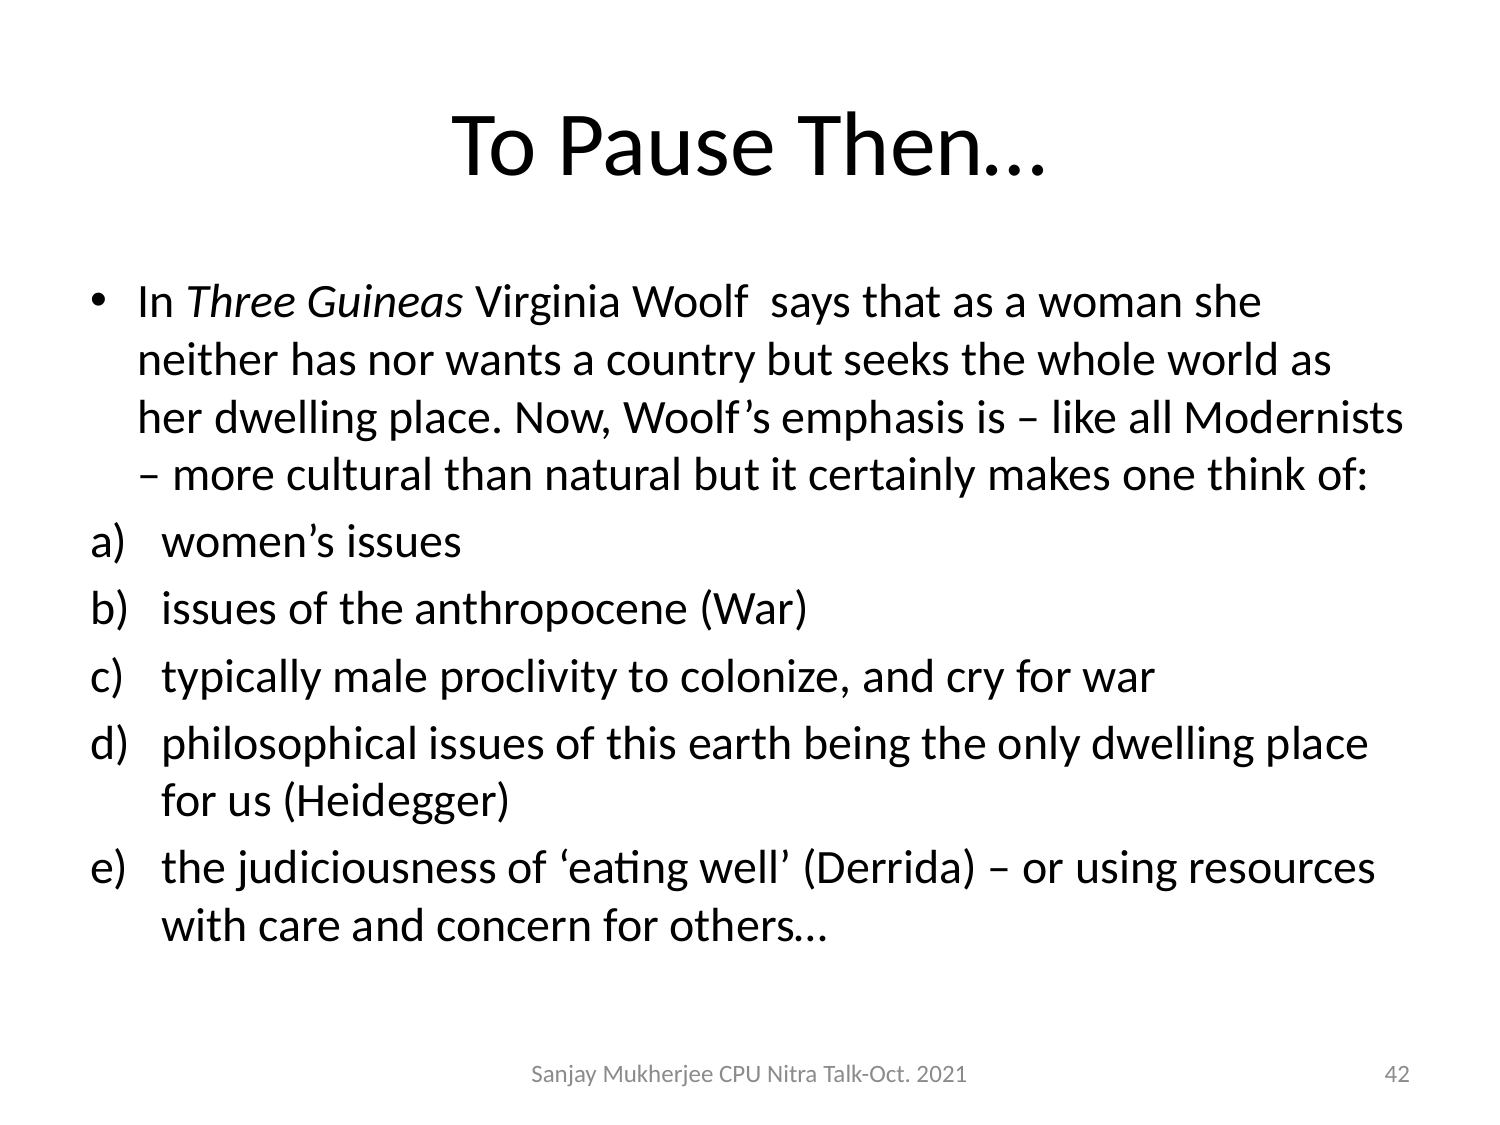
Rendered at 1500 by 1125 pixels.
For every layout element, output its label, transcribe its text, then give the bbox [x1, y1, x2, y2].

footer Sanjay Mukherjee CPU Nitra Talk-Oct. 2021 [512, 1042, 988, 1103]
title To Pause Then… [75, 45, 1425, 233]
slide_number 42 [1074, 1042, 1425, 1103]
list In Three Guineas Virginia Woolf says that as a woman she neither has nor wants a country but seeks the whole world as her dwelling place. Now, Woolf’s emphasis is – like all Modernists – more cultural than natural but it certainly makes one think of: women’s issues issues of the anthropocene (War) typically male proclivity to colonize, and cry for war philosophical issues of this earth being the only dwelling place for us (Heidegger) the judiciousness of ‘eating well’ (Derrida) – or using resources with care and concern for others… [75, 262, 1425, 1005]
